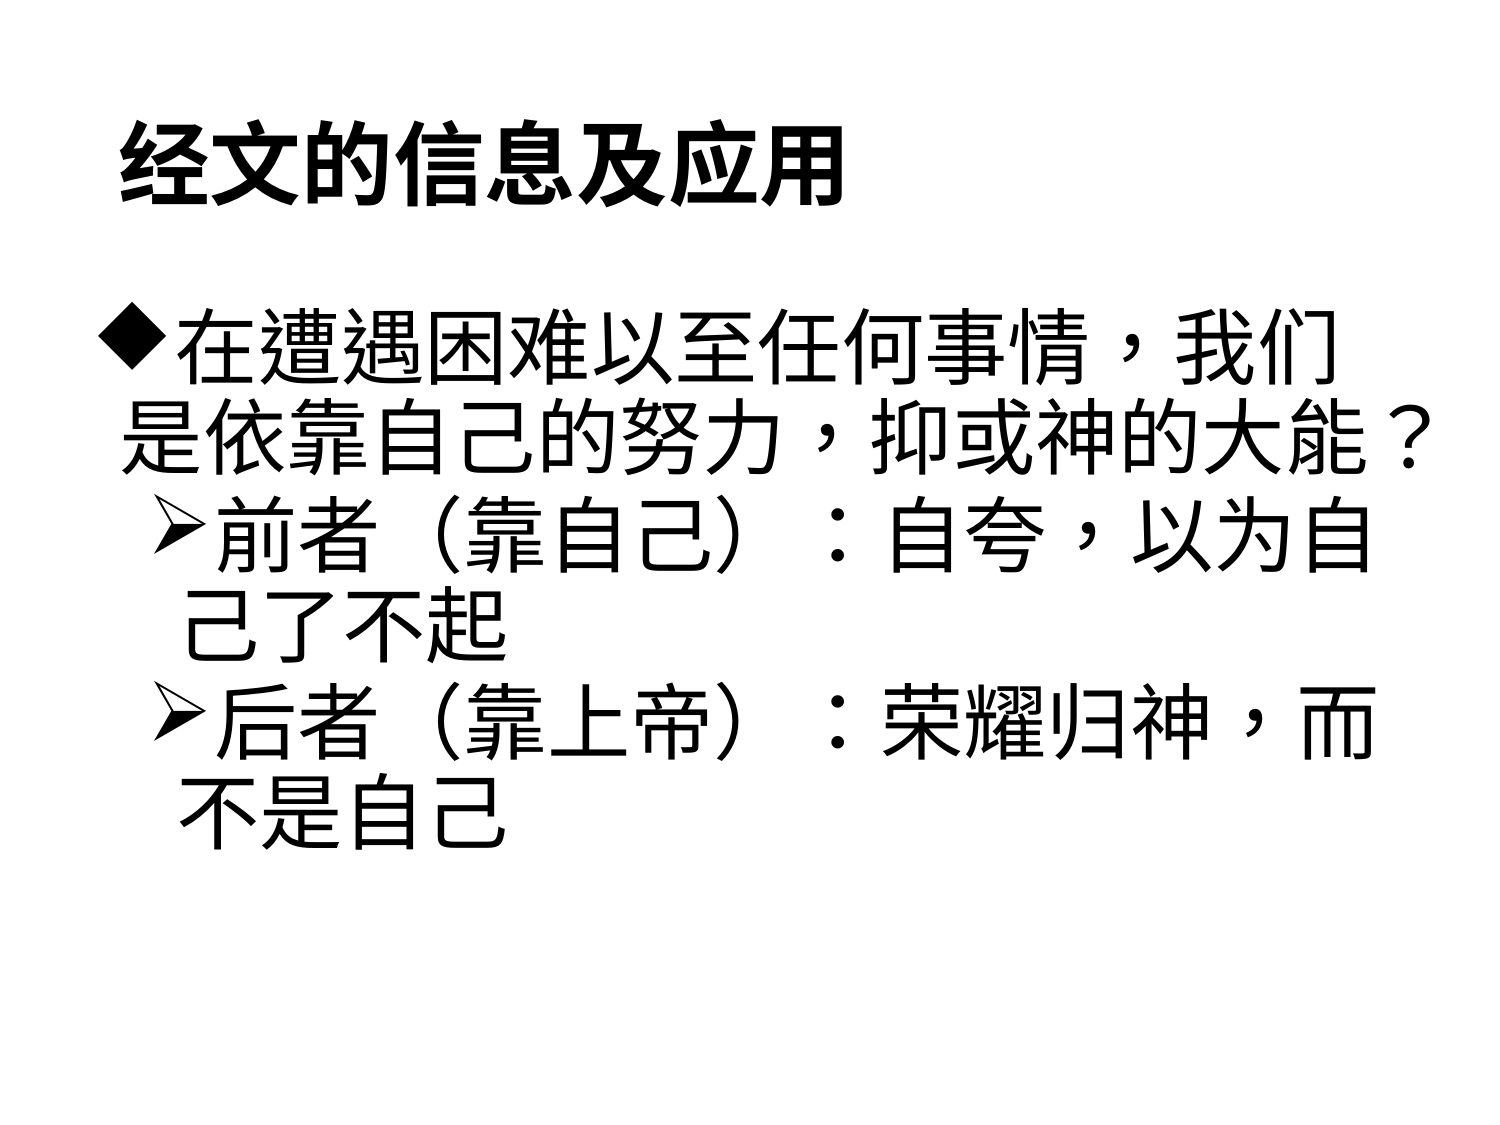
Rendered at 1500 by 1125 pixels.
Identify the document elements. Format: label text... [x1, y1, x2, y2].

title 经文的信息及应用 [103, 59, 1397, 278]
list 在遭遇困难以至任何事情，我们是依靠自己的努力，抑或神的大能？ 前者（靠自己）：自夸，以为自己了不起 后者（靠上帝）：荣耀归神，而不是自己 [76, 299, 1436, 1014]
